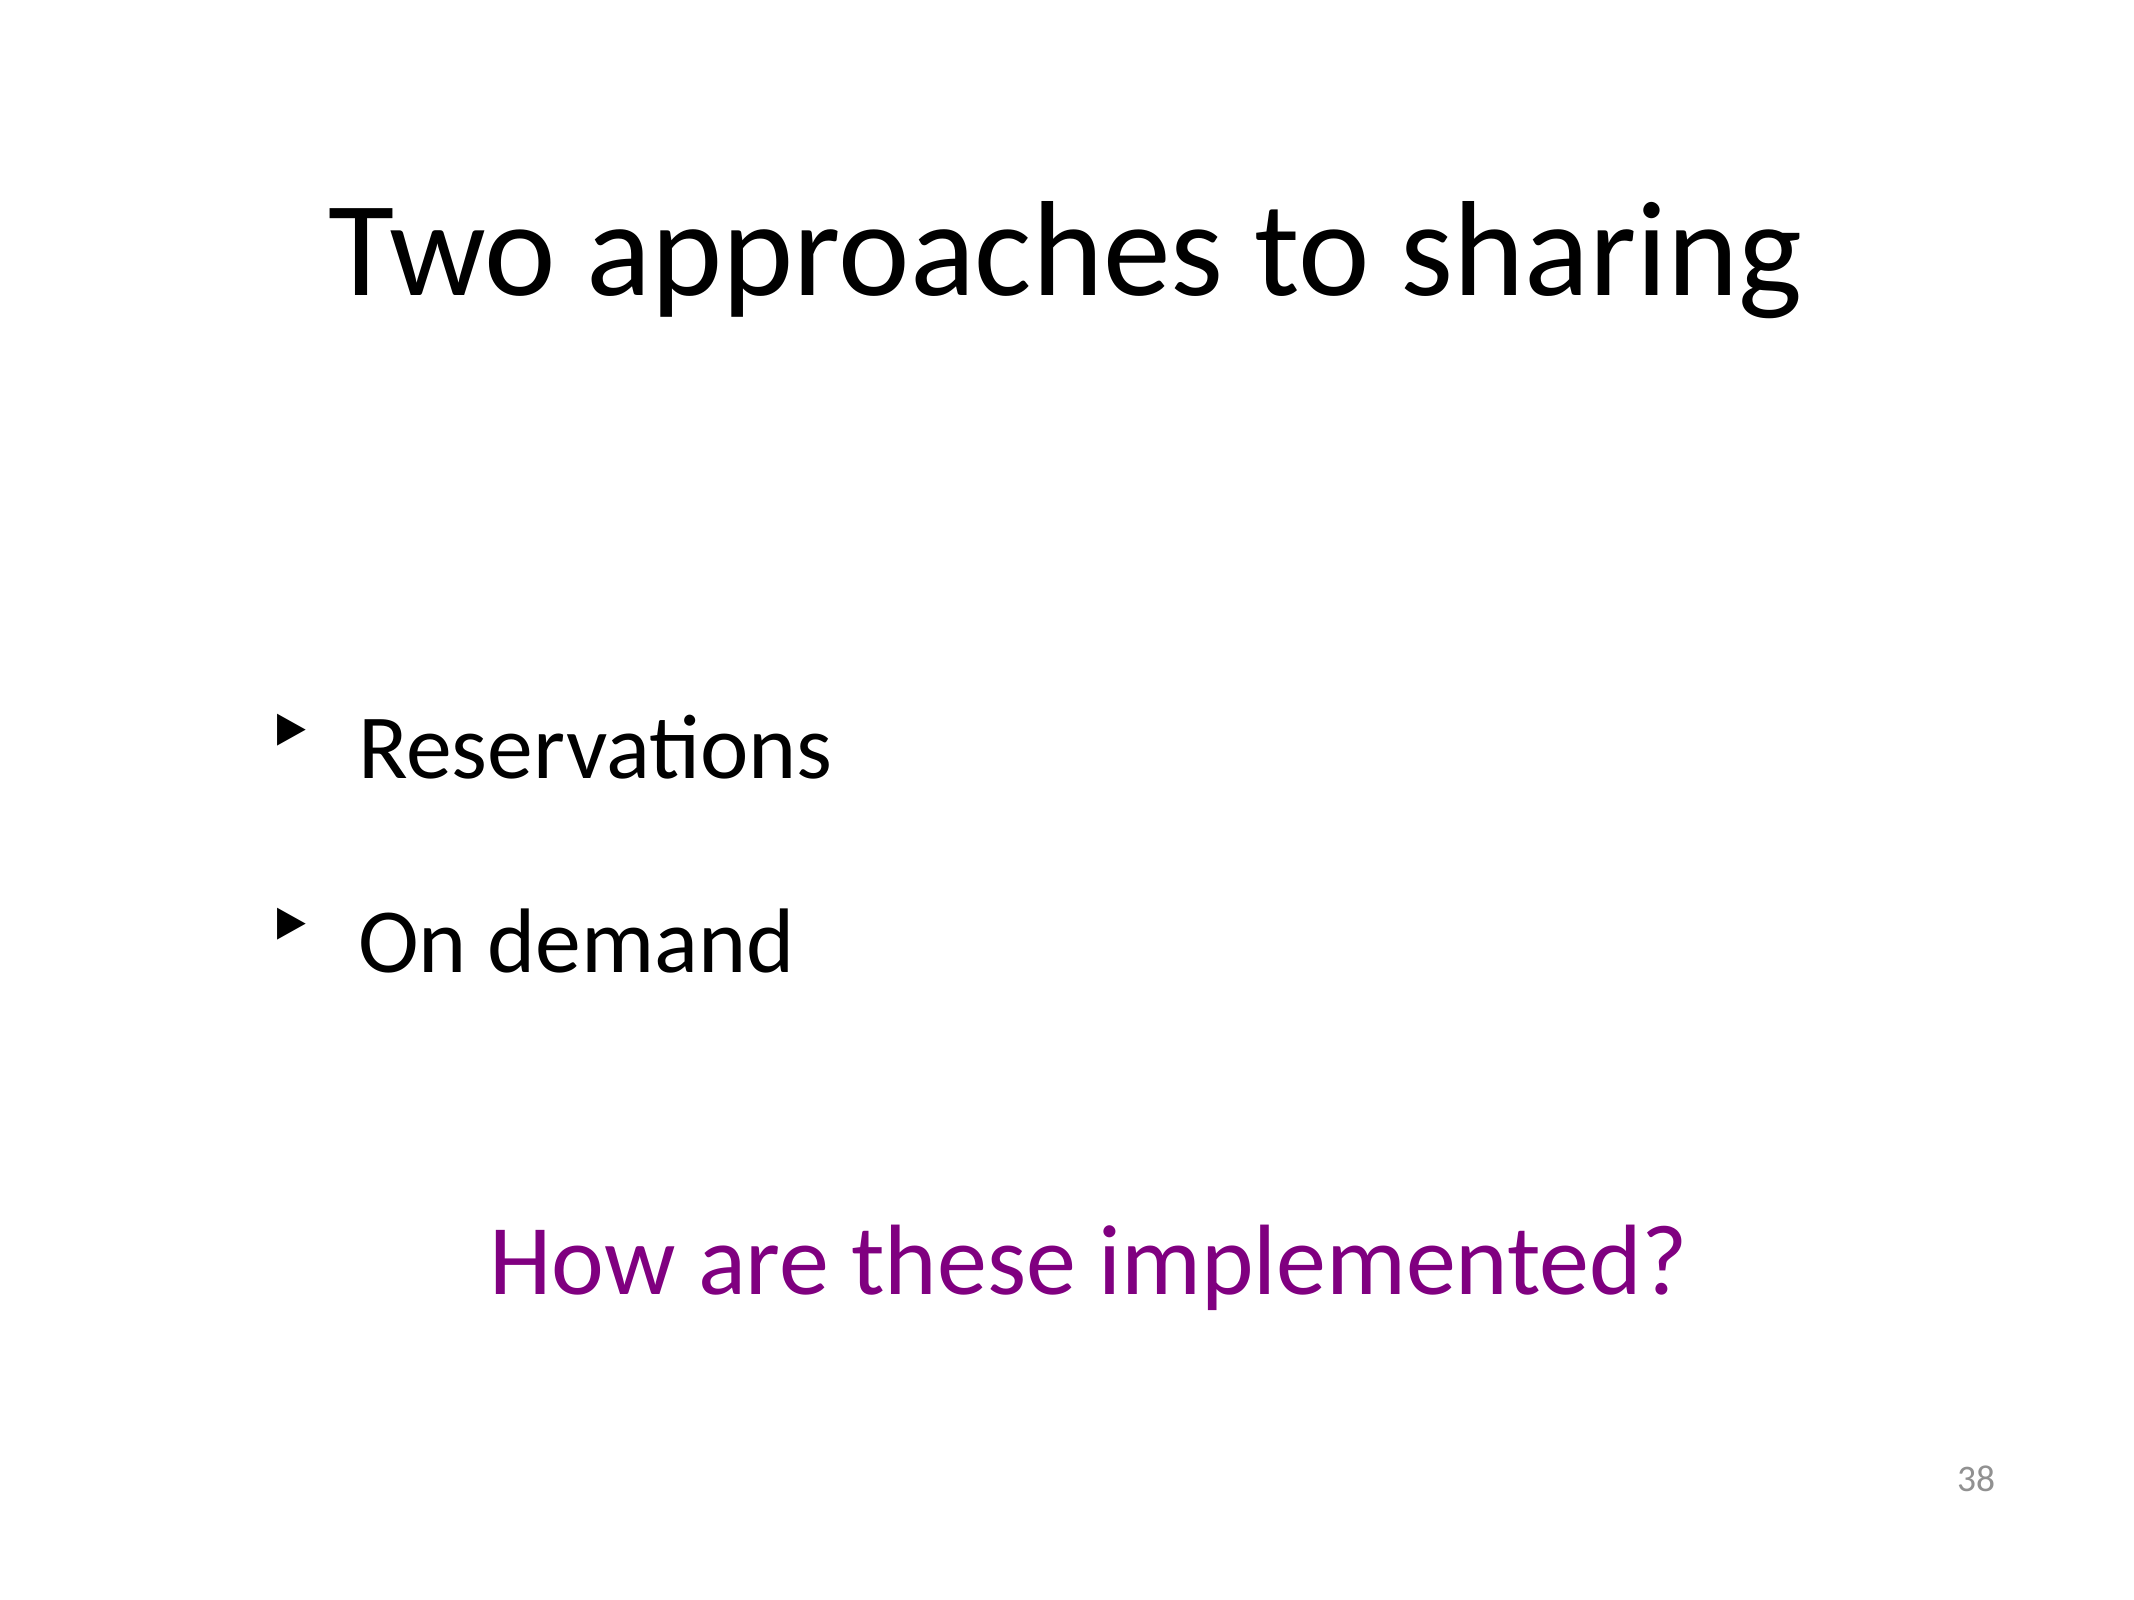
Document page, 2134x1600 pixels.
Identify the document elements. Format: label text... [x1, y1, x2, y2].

text_box How are these implemented? [231, 1054, 1948, 1455]
slide_number 38 [1956, 1453, 1996, 1501]
title Two approaches to sharing [207, 41, 1926, 443]
list Reservations On demand [203, 453, 2047, 1418]
